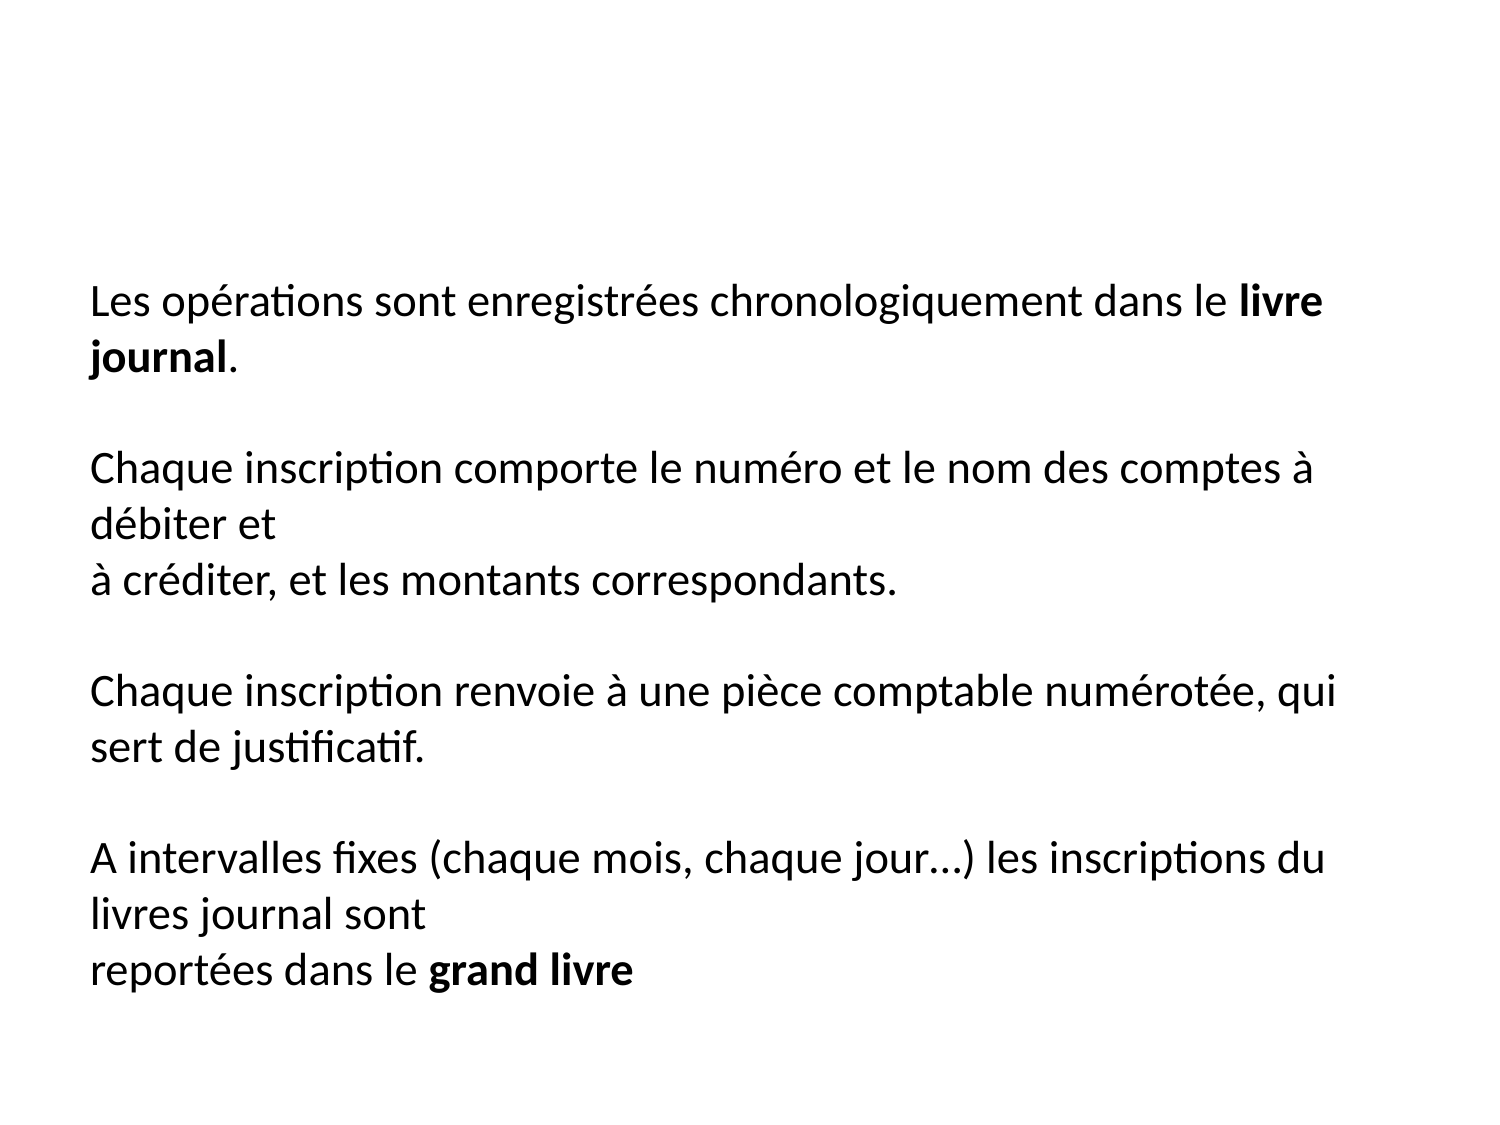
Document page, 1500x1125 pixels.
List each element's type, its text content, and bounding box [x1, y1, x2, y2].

list Les opérations sont enregistrées chronologiquement dans le livre journal. Chaque inscription comporte le numéro et le nom des comptes à débiter et à créditer, et les montants correspondants. Chaque inscription renvoie à une pièce comptable numérotée, qui sert de justificatif. A intervalles fixes (chaque mois, chaque jour…) les inscriptions du livres journal sont reportées dans le grand livre [75, 262, 1425, 1005]
